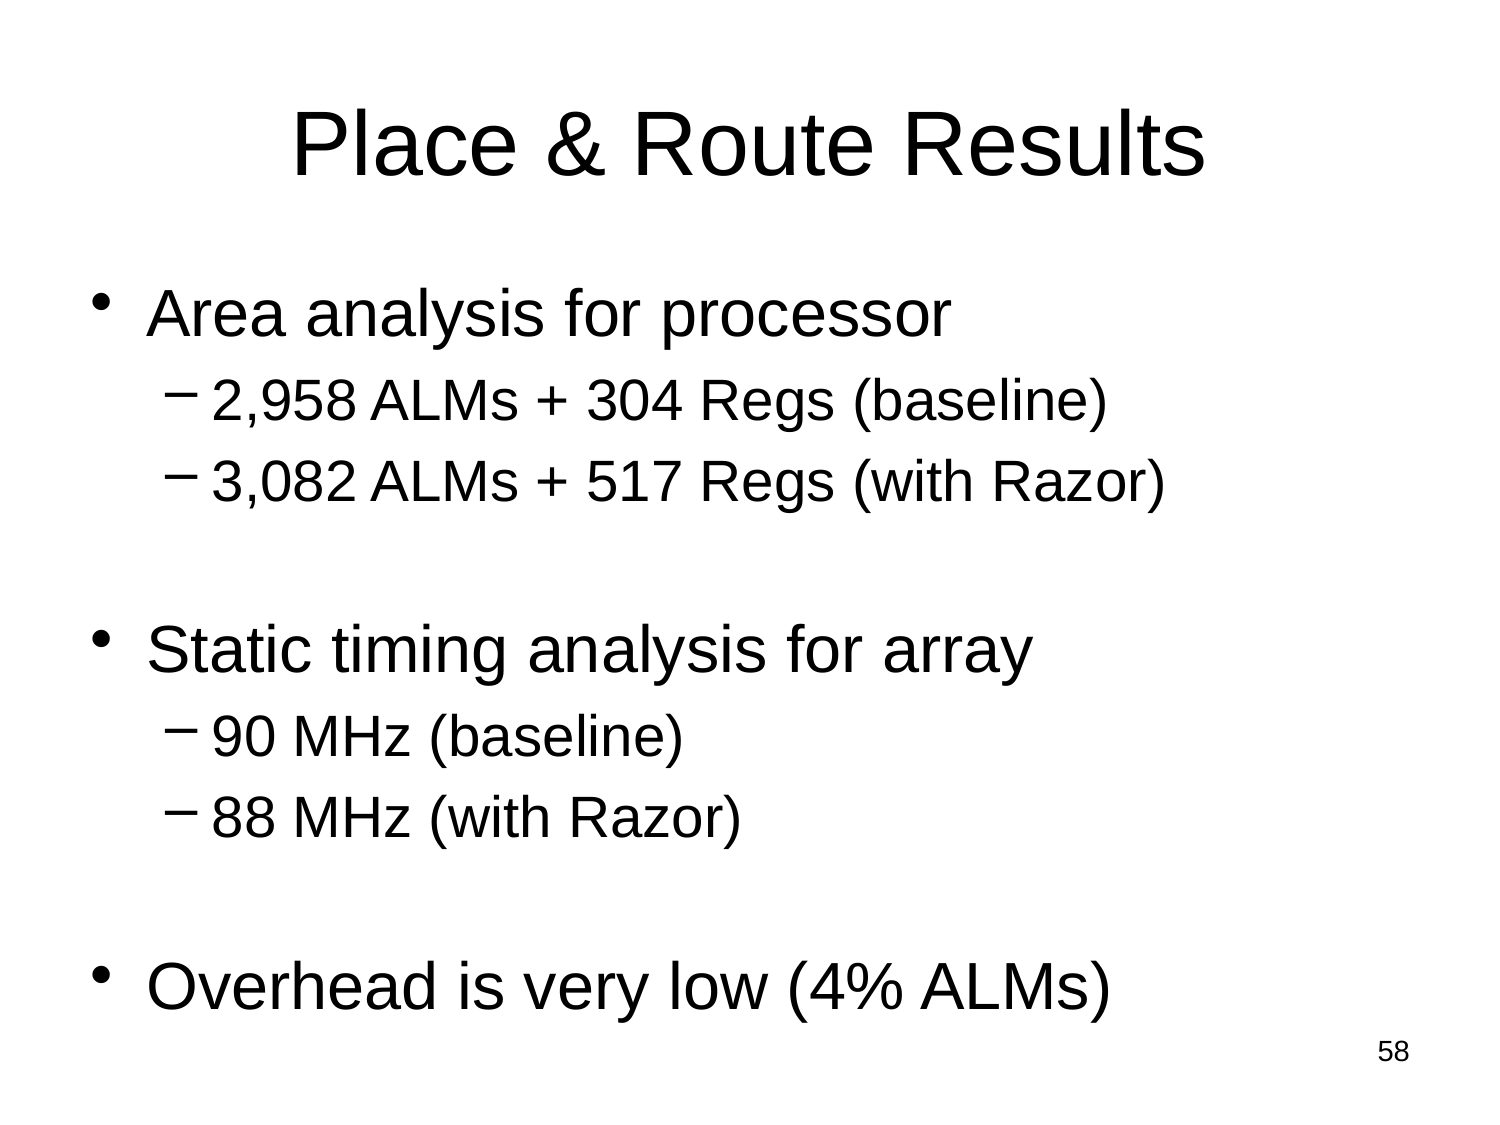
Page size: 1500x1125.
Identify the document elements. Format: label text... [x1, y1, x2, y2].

title Place & Route Results [75, 45, 1425, 233]
list Area analysis for processor 2,958 ALMs + 304 Regs (baseline) 3,082 ALMs + 517 Regs (with Razor) Static timing analysis for array 90 MHz (baseline) 88 MHz (with Razor) Overhead is very low (4% ALMs) [75, 262, 1425, 1005]
slide_number 58 [1074, 1024, 1425, 1103]
